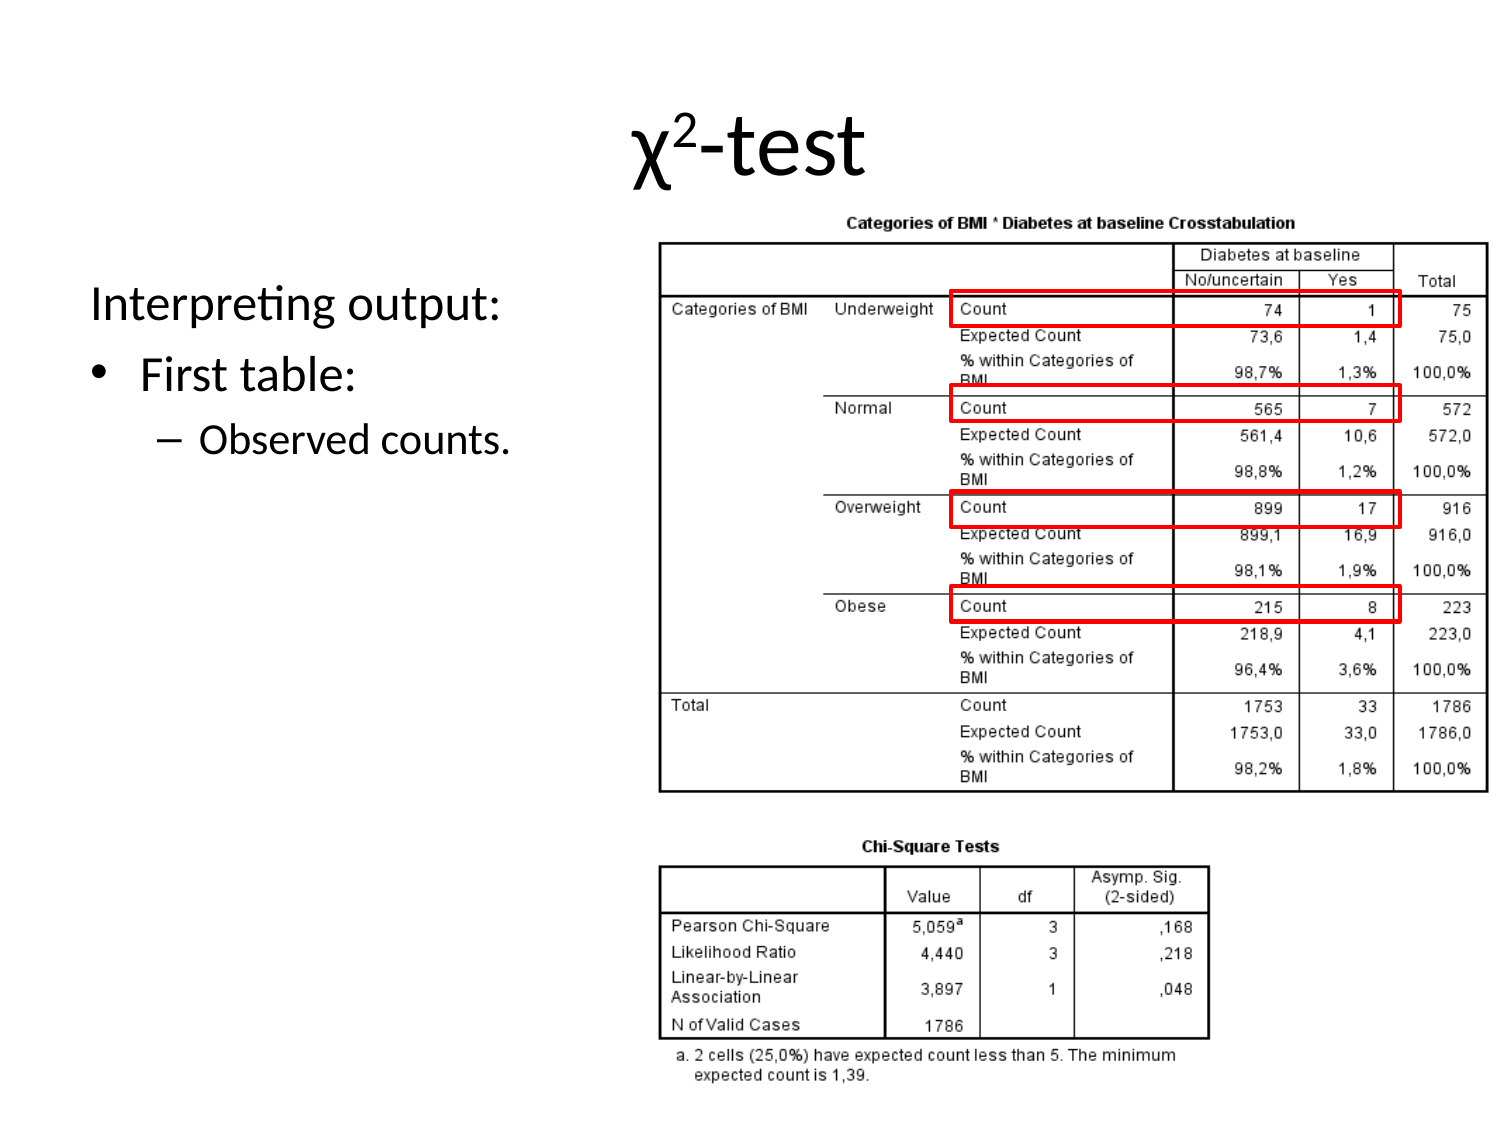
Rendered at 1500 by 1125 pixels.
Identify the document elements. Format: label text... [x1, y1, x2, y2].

title χ2-test [75, 45, 1425, 233]
list Interpreting output: First table: Observed counts. [75, 262, 643, 472]
picture [648, 196, 1500, 1094]
